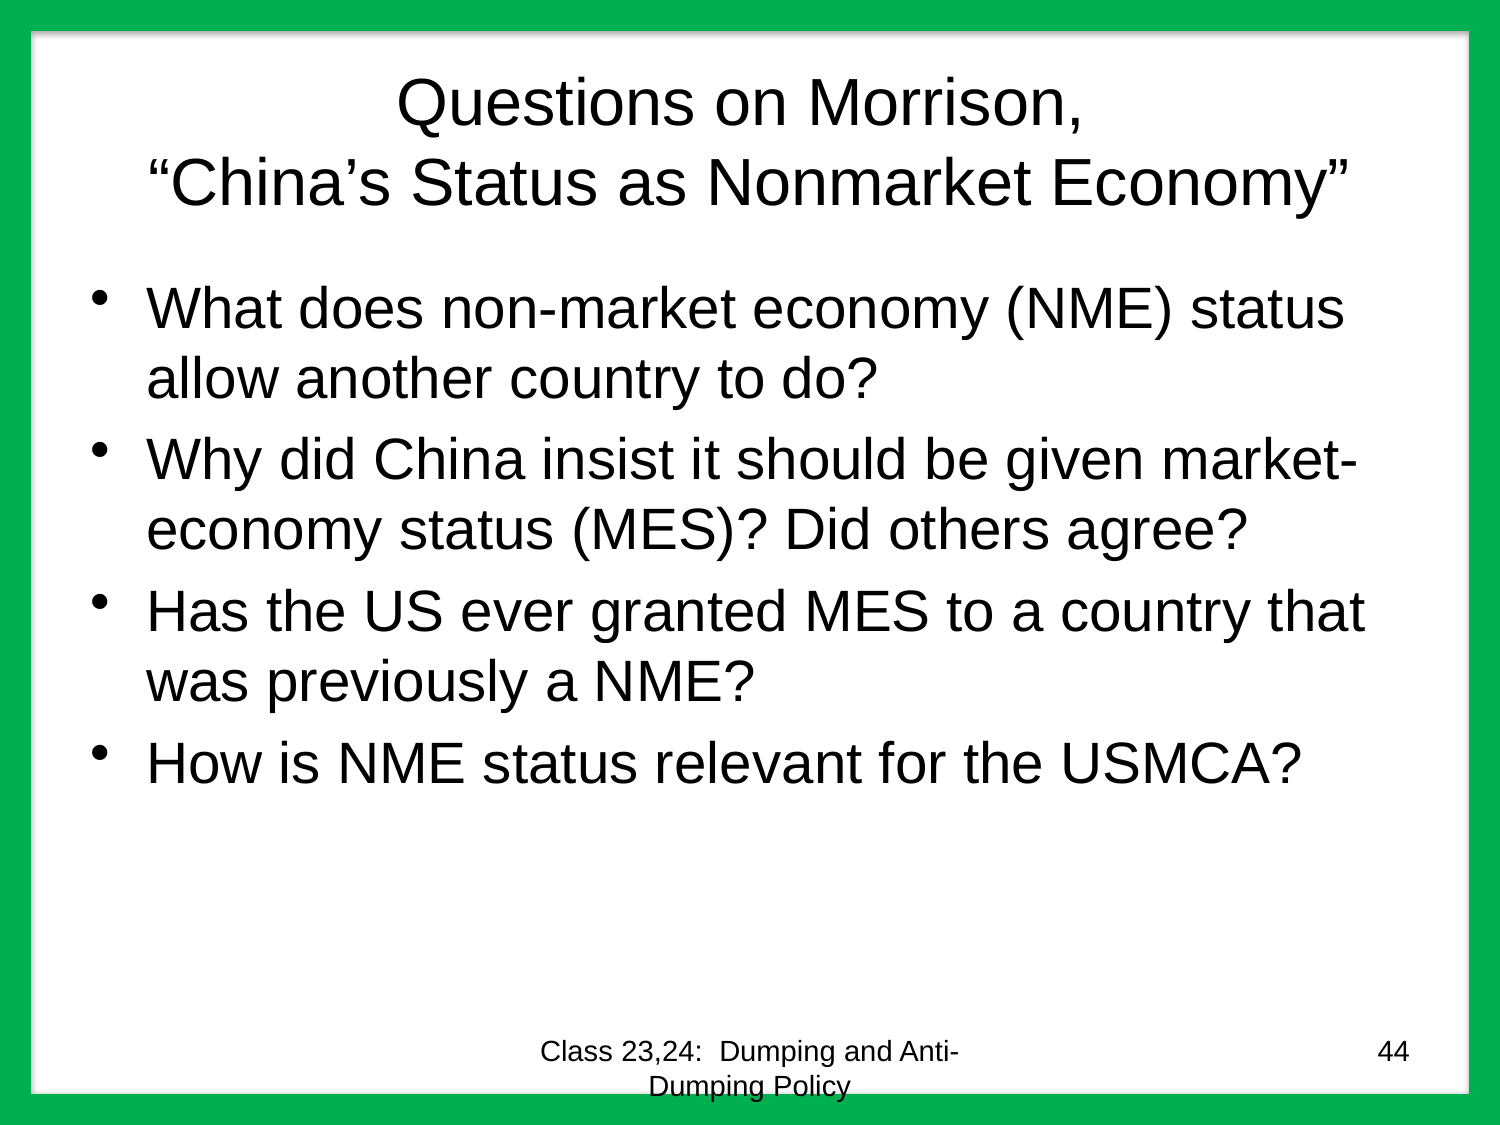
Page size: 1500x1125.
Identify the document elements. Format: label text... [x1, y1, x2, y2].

slide_number 44 [1074, 1024, 1426, 1103]
text_box [0, 0, 1500, 1125]
footer Class 23,24: Dumping and Anti-Dumping Policy [512, 1024, 988, 1103]
